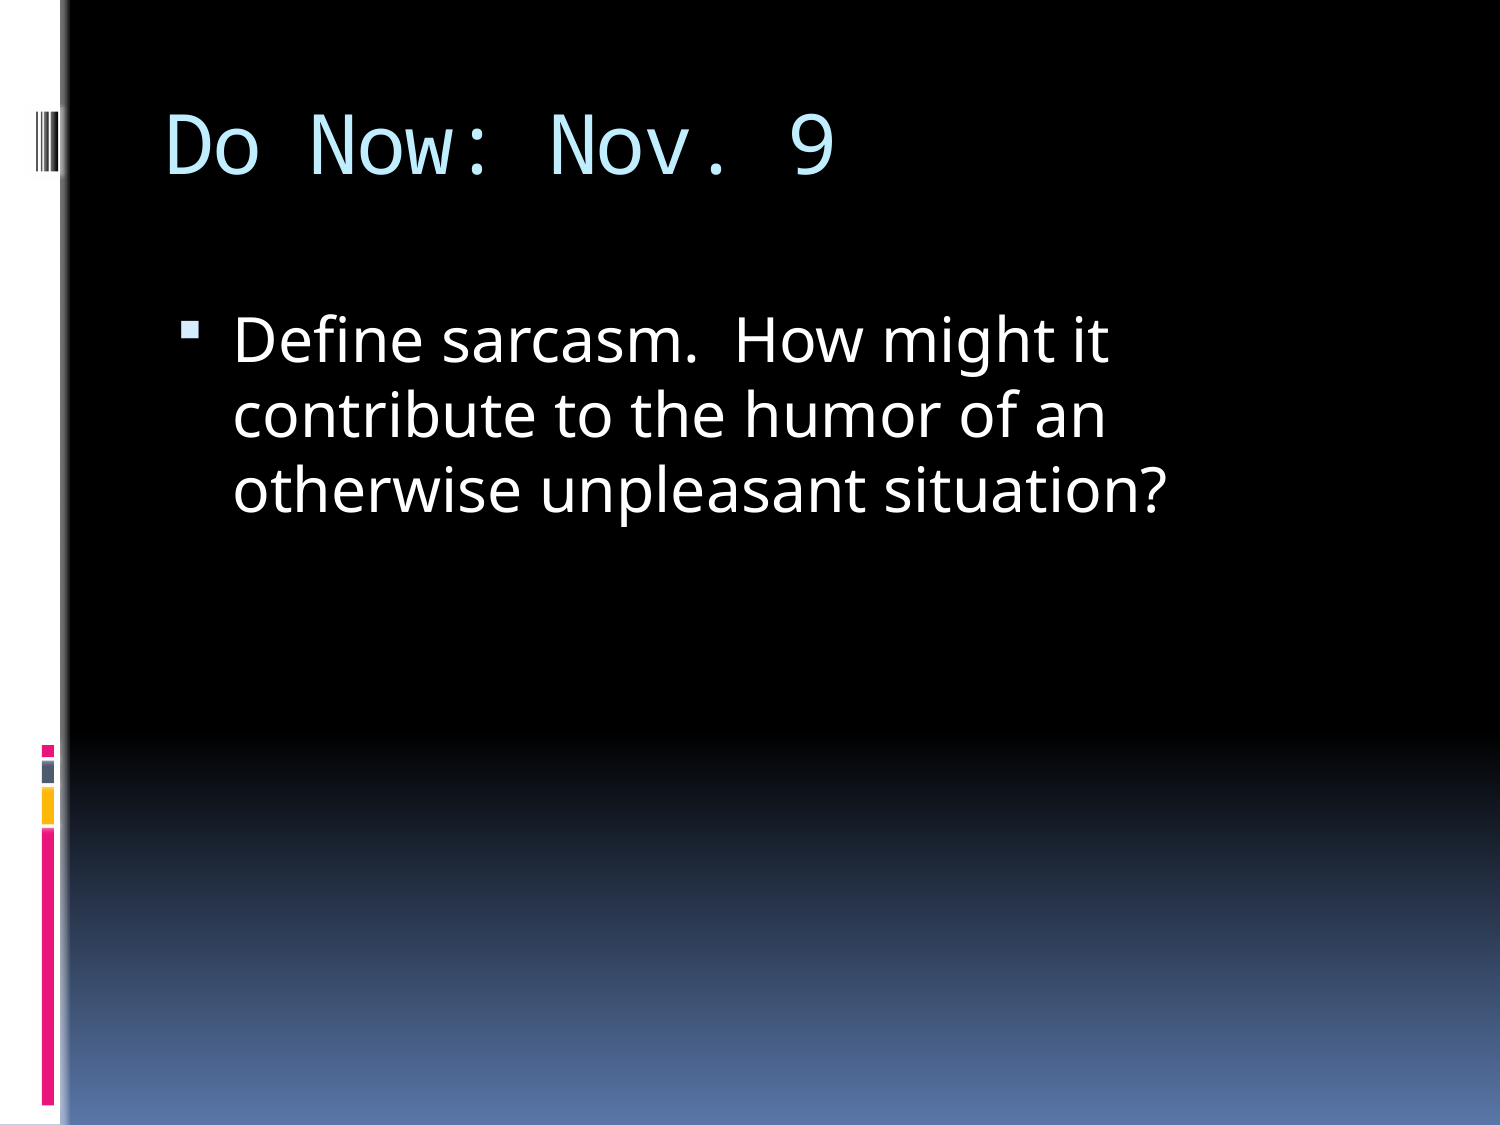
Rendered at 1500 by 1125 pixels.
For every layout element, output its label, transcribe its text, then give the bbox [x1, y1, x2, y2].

list Define sarcasm. How might it contribute to the humor of an otherwise unpleasant situation? [150, 292, 1425, 1043]
title Do Now: Nov. 9 [150, 84, 1425, 235]
